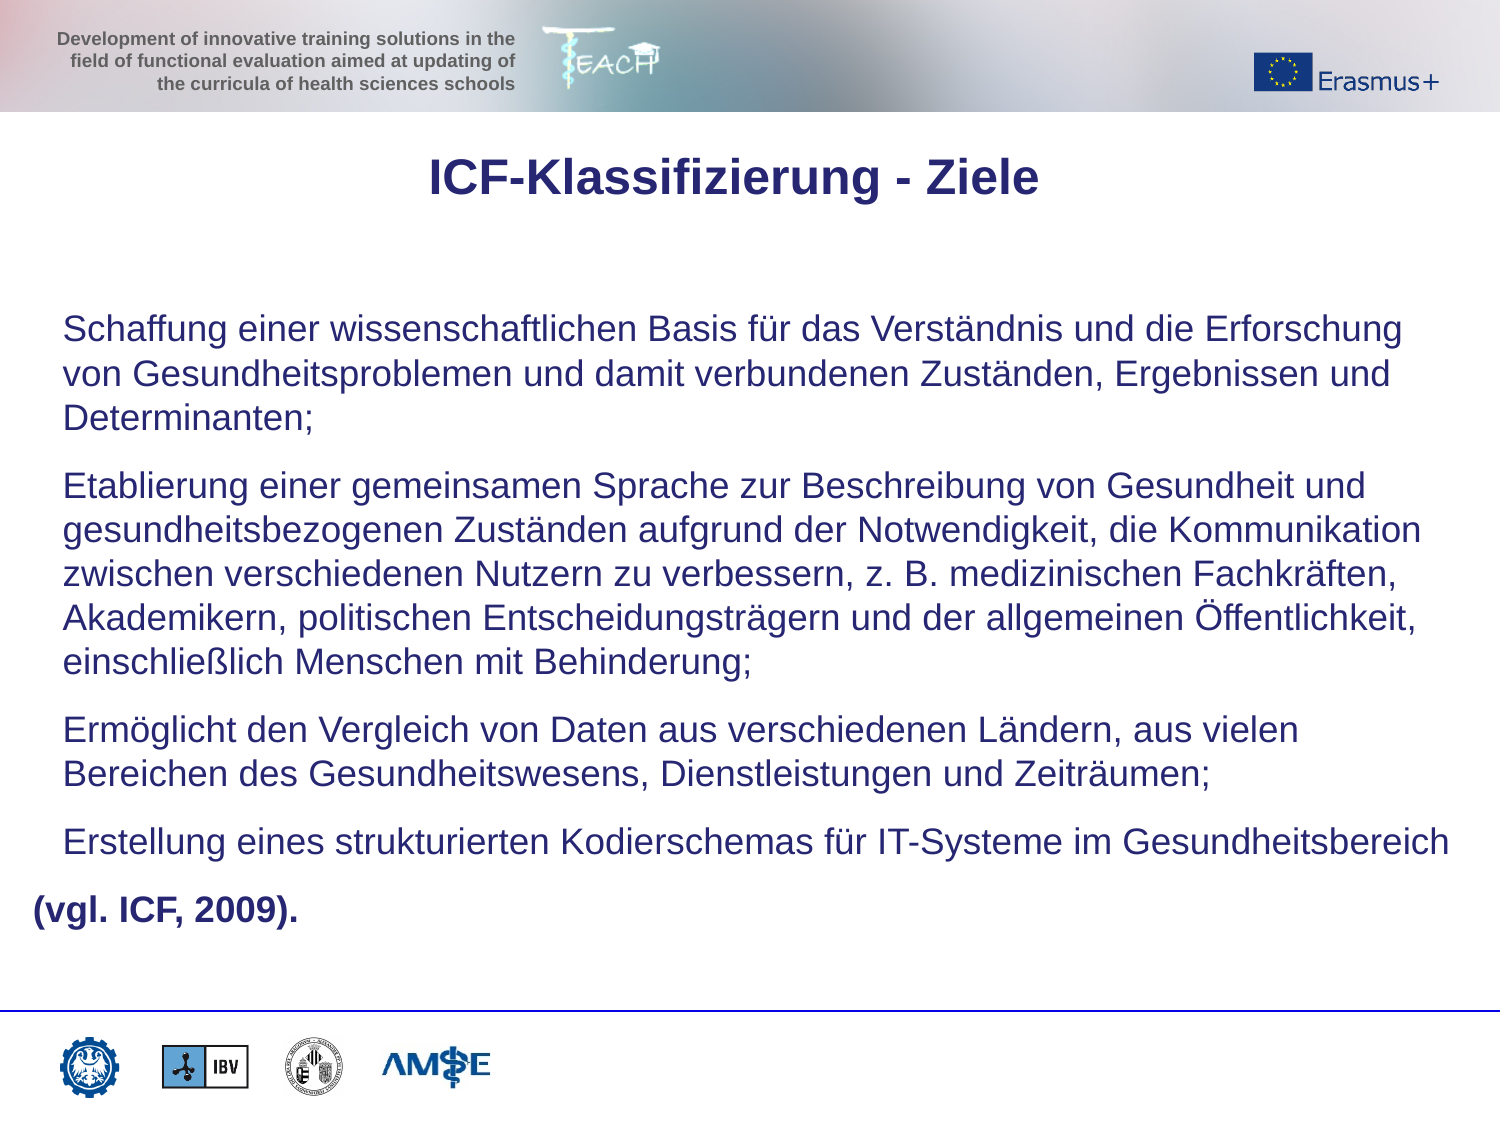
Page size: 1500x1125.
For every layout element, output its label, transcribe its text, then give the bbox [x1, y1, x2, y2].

picture [53, 1035, 126, 1099]
text_box ICF-Klassifizierung - Ziele [64, 137, 1404, 231]
picture [161, 1044, 249, 1089]
picture [379, 1044, 491, 1089]
text_box Schaffung einer wissenschaftlichen Basis für das Verständnis und die Erforschung von Gesundheitsproblemen und damit verbundenen Zuständen, Ergebnissen und Determinanten; Etablierung einer gemeinsamen Sprache zur Beschreibung von Gesundheit und gesundheitsbezogenen Zuständen aufgrund der Notwendigkeit, die Kommunikation zwischen verschiedenen Nutzern zu verbessern, z. B. medizinischen Fachkräften, Akademikern, politischen Entscheidungsträgern und der allgemeinen Öffentlichkeit, einschließlich Menschen mit Behinderung; Ermöglicht den Vergleich von Daten aus verschiedenen Ländern, aus vielen Bereichen des Gesundheitswesens, Dienstleistungen und Zeiträumen; Erstellung eines strukturierten Kodierschemas für IT-Systeme im Gesundheitsbereich (vgl. ICF, 2009). [18, 255, 1484, 973]
picture [284, 1036, 344, 1097]
picture [0, 0, 1500, 112]
